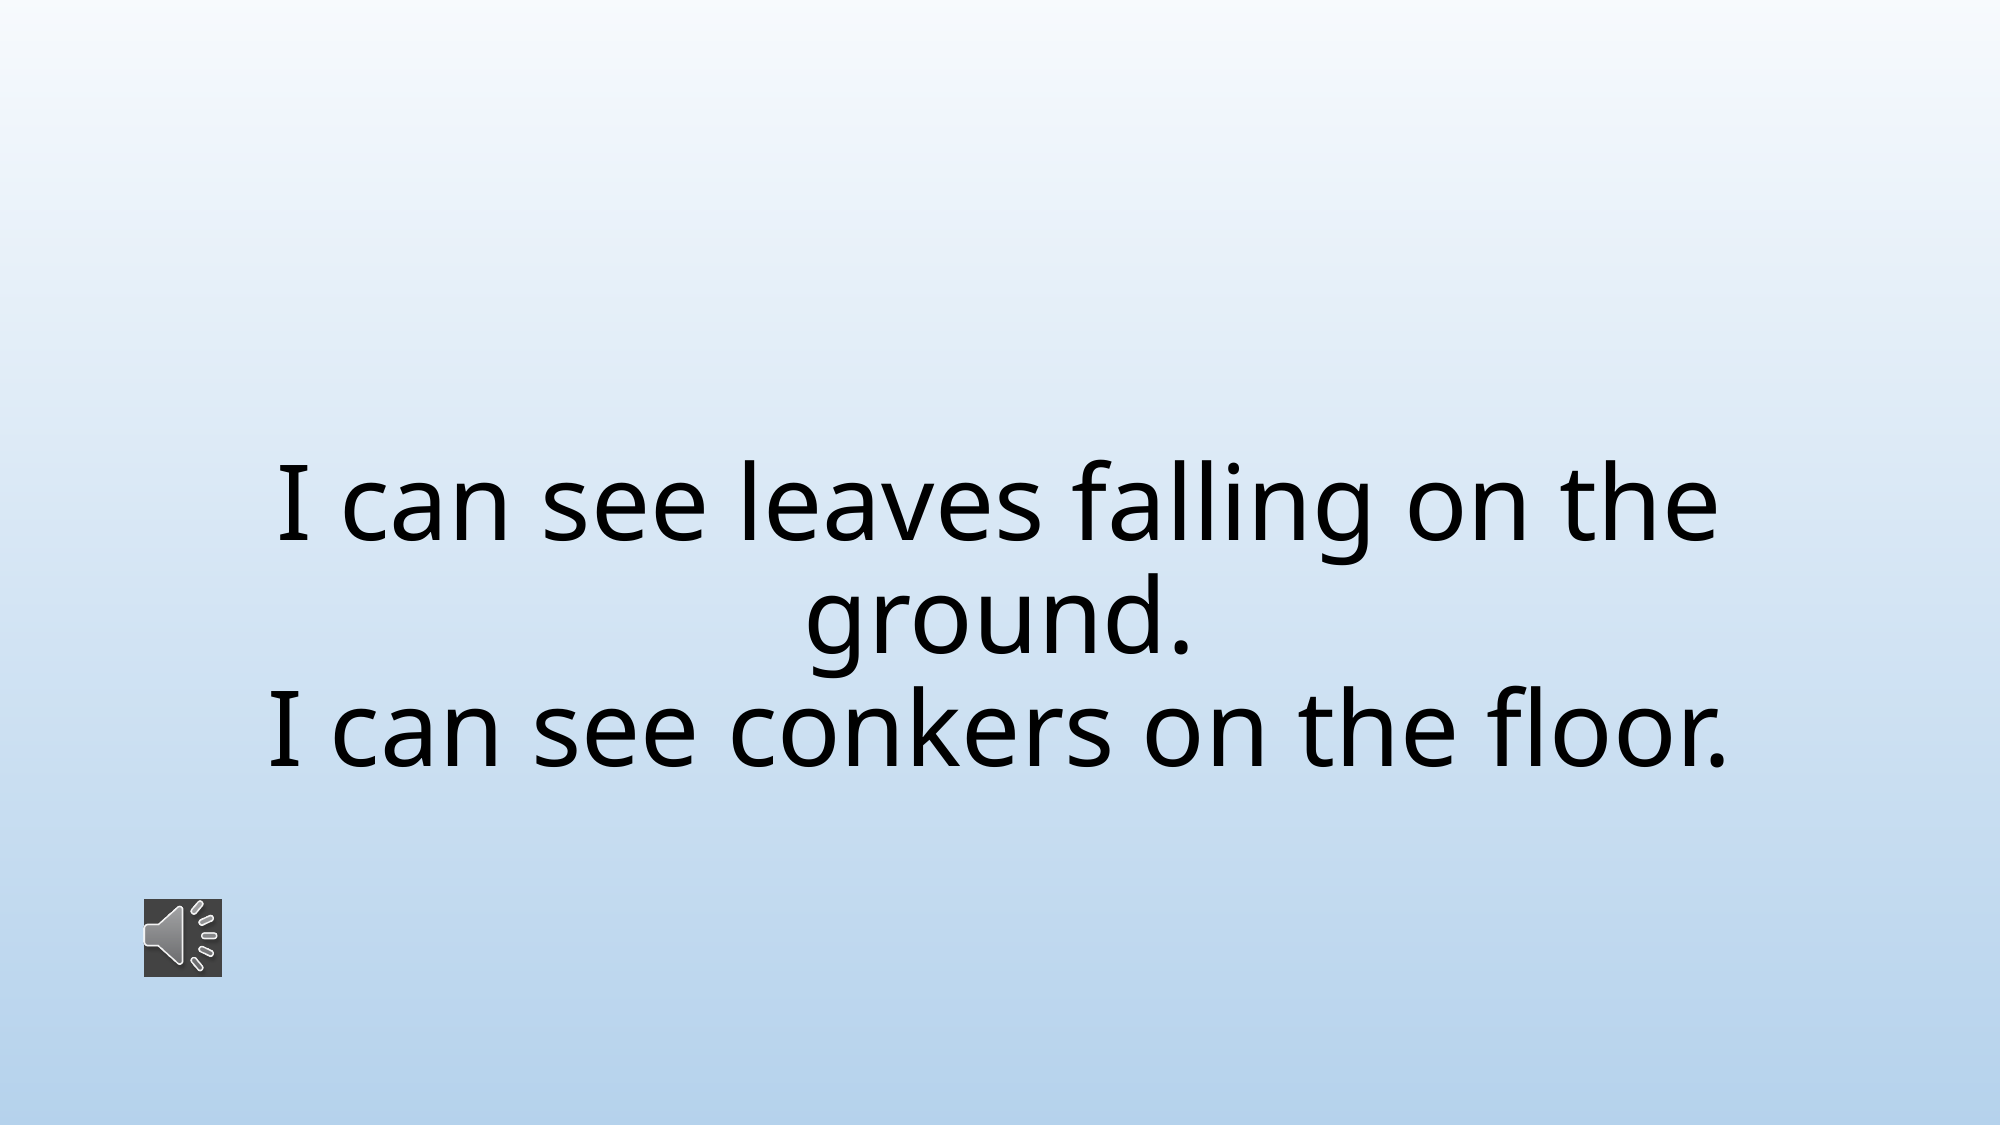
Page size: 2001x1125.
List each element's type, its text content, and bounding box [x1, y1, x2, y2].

title I can see leaves falling on the ground. I can see conkers on the floor. [249, 405, 1750, 798]
picture [142, 898, 223, 978]
